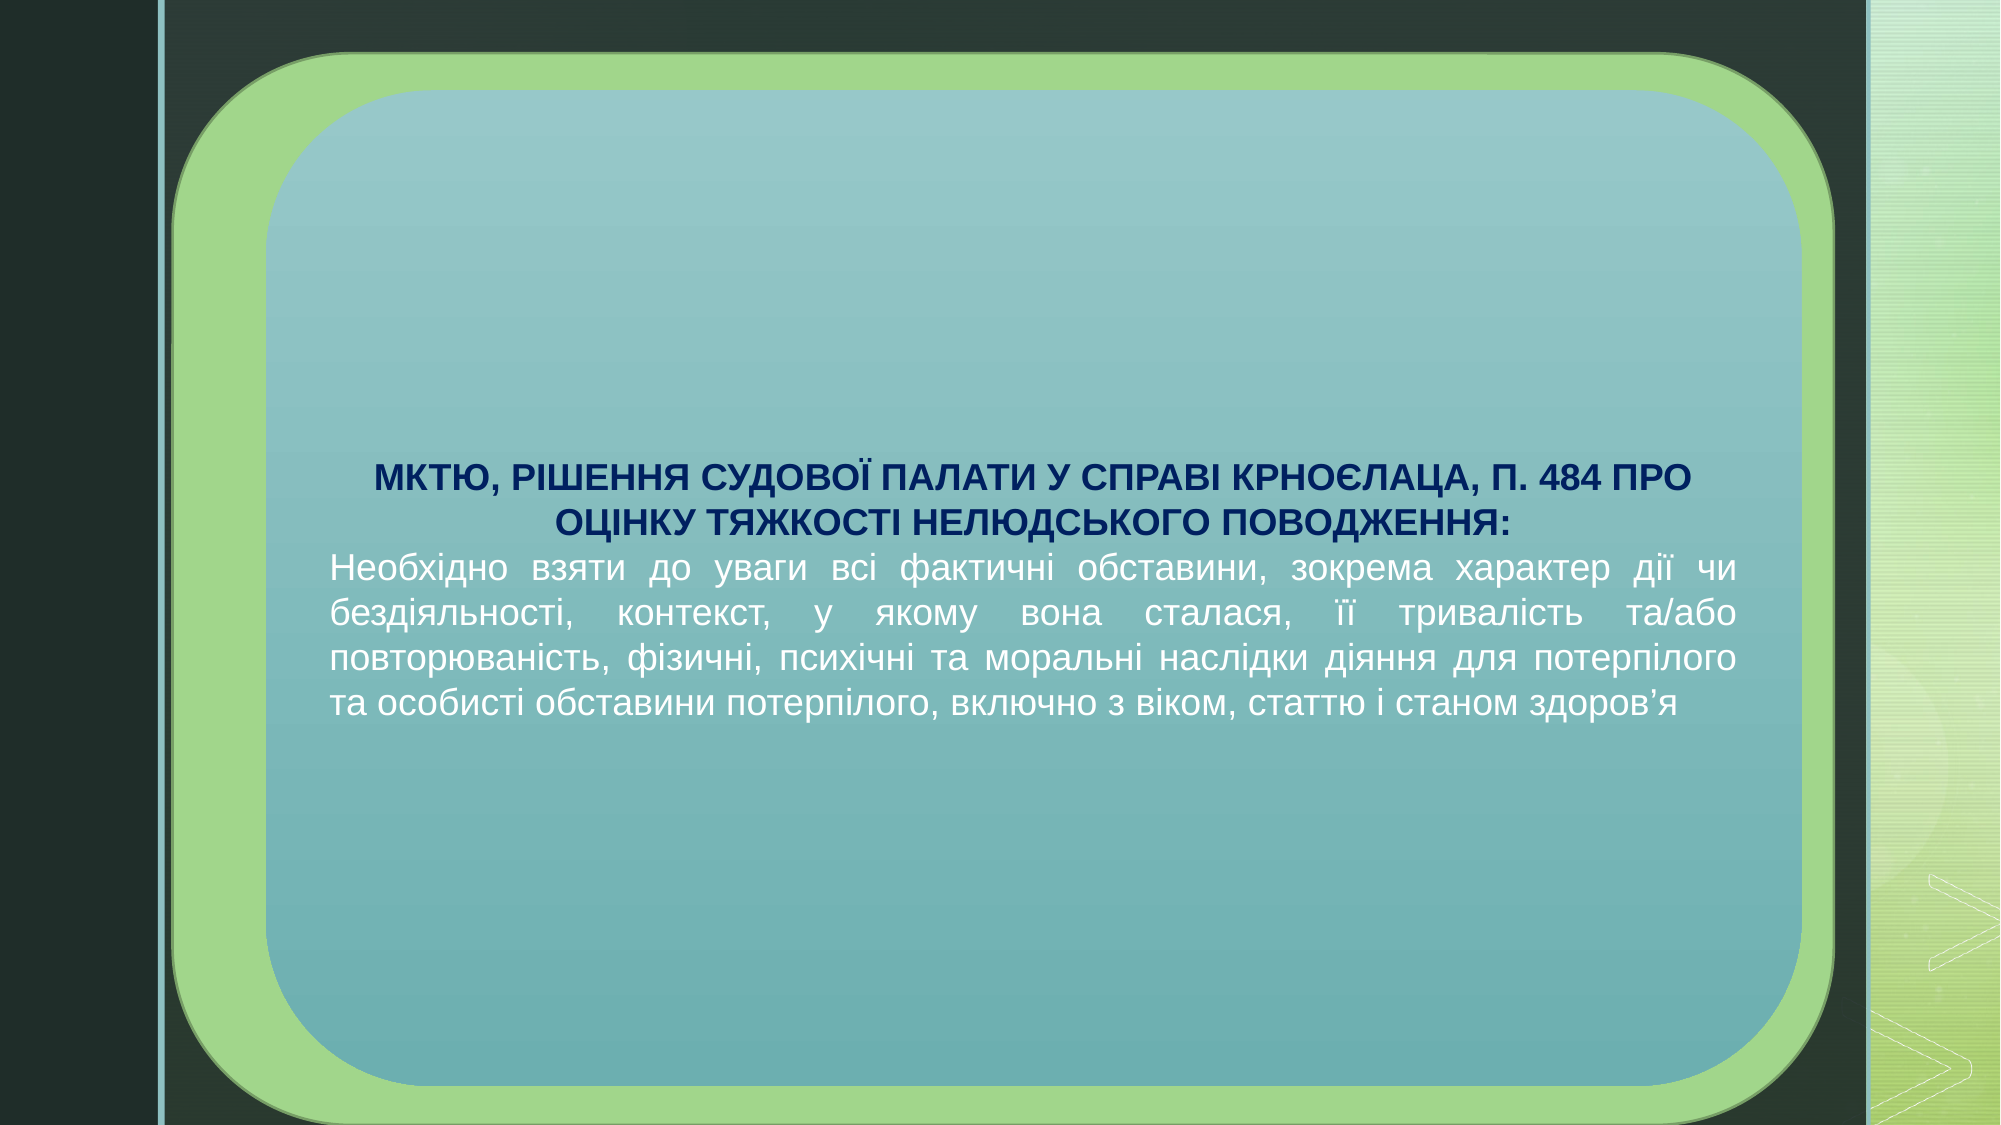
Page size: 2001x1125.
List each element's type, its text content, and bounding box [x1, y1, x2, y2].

text_box [171, 51, 1836, 1125]
picture [1871, 0, 2001, 1125]
text_box МКТЮ, РІШЕННЯ СУДОВОЇ ПАЛАТИ У СПРАВІ КРНОЄЛАЦА, П. 484 ПРО ОЦІНКУ ТЯЖКОСТІ НЕЛЮДСЬКОГО ПОВОДЖЕННЯ: Необхідно взяти до уваги всі фактичні обставини, зокрема характер дії чи бездіяльності, контекст, у якому вона сталася, її тривалість та/або повторюваність, фізичні, психічні та моральні наслідки діяння для потерпілого та особисті обставини потерпілого, включно з віком, статтю і станом здоров’я [265, 90, 1802, 1086]
